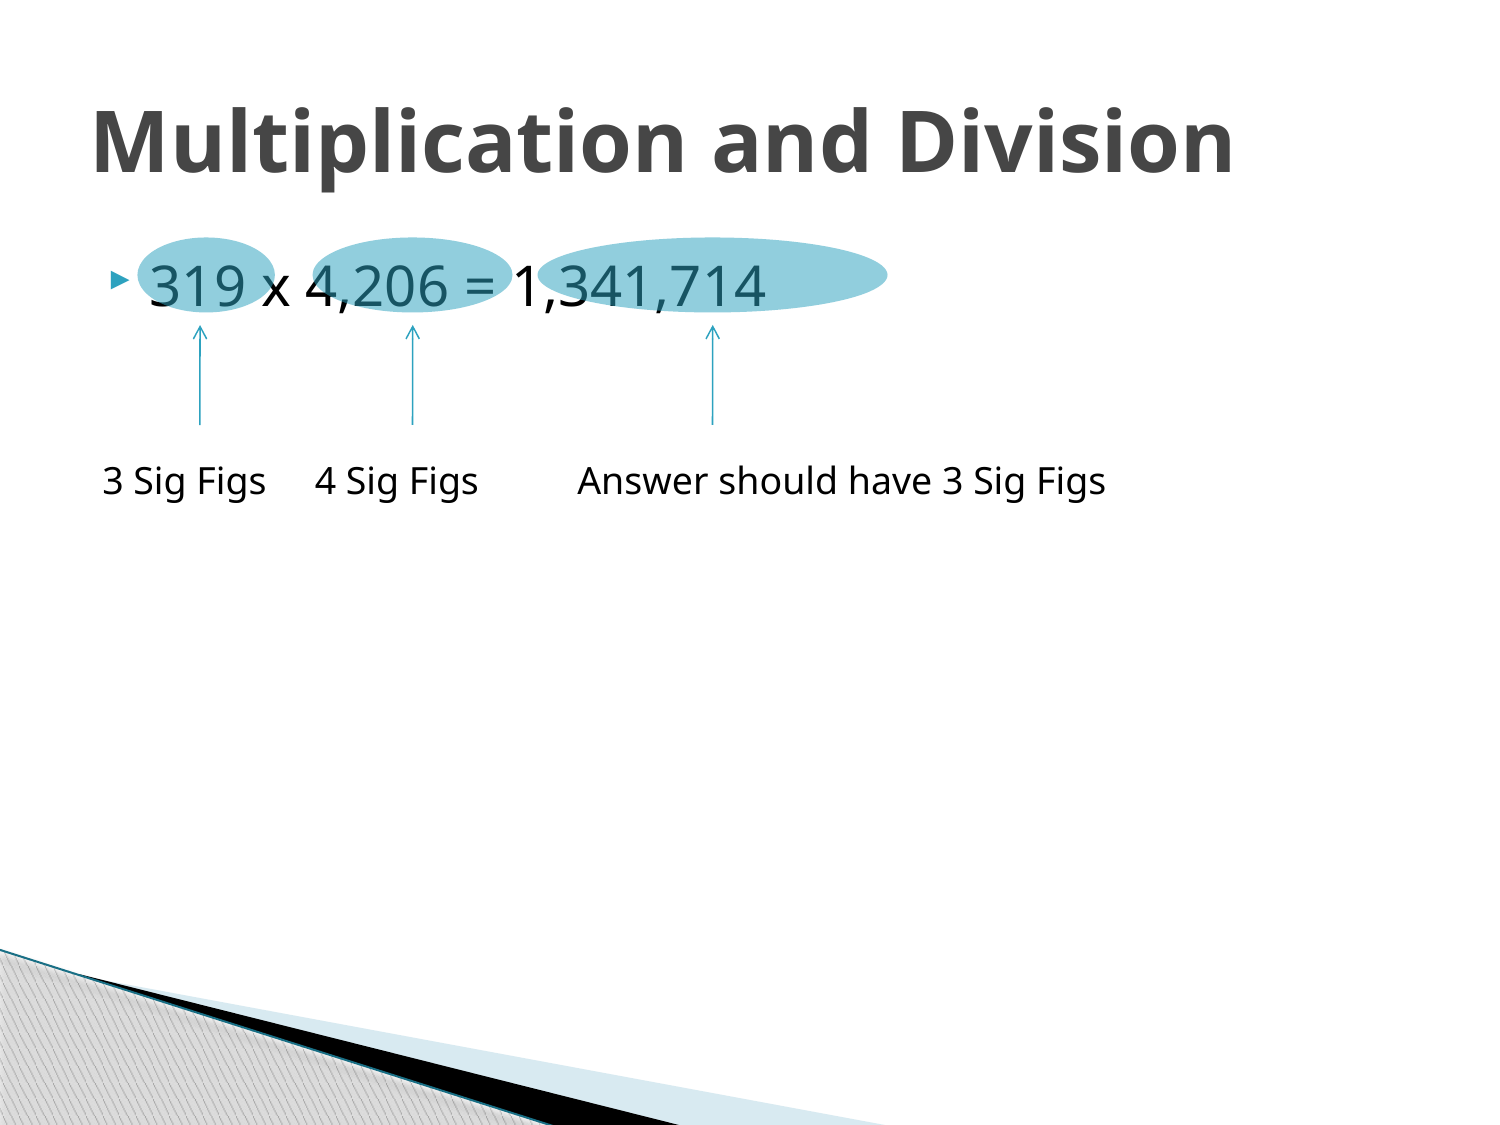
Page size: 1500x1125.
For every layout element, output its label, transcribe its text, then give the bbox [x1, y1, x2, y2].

text_box [308, 232, 517, 317]
text_box [132, 232, 280, 317]
list 319 x 4,206 = 1,341,714 [75, 243, 1425, 986]
text_box 3 Sig Figs [87, 449, 299, 510]
text_box 4 Sig Figs [299, 449, 525, 510]
text_box Answer should have 3 Sig Figs [562, 449, 1200, 510]
text_box [533, 232, 893, 317]
title Multiplication and Division [75, 45, 1425, 233]
